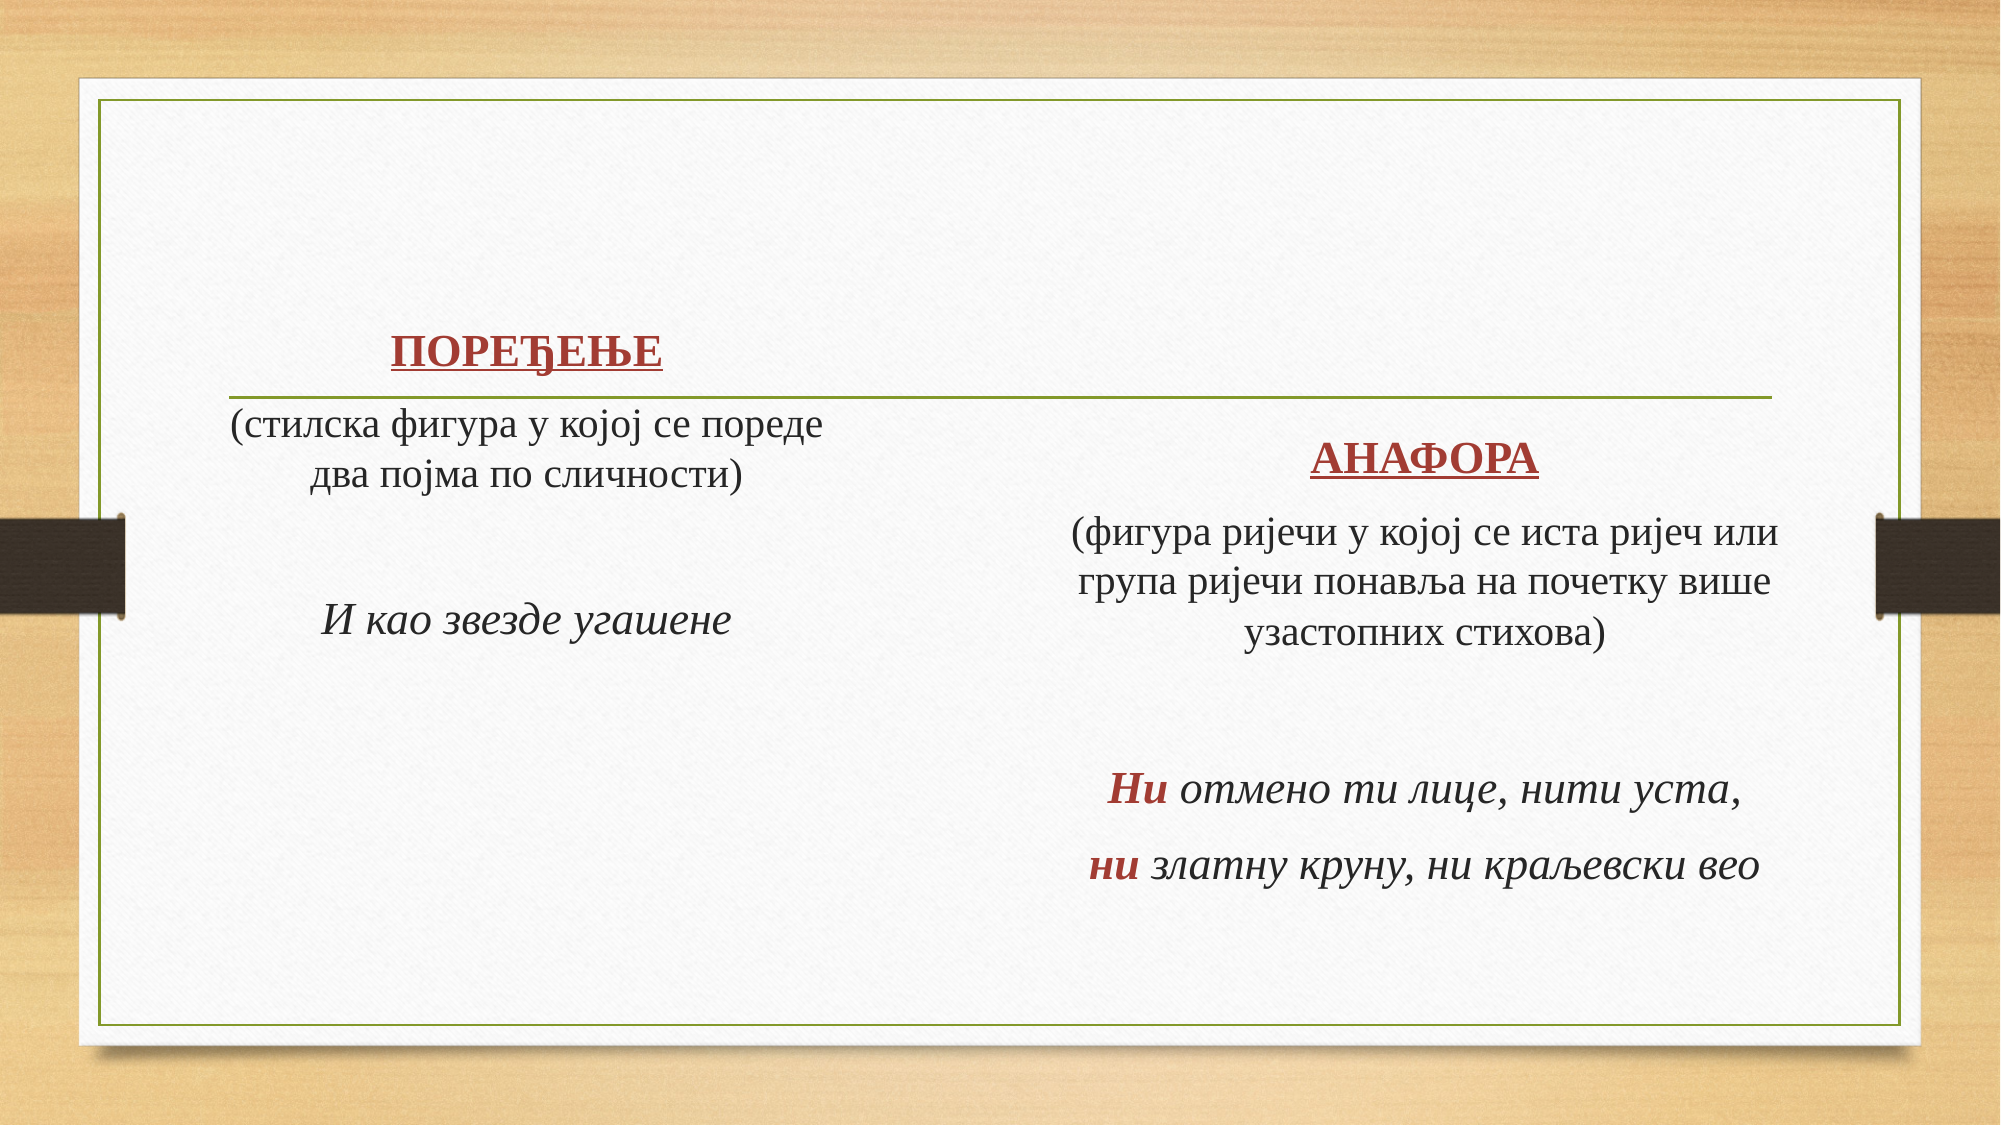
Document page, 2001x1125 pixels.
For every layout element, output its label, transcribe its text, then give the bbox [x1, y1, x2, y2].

list АНАФОРА (фигура ријечи у којој се иста ријеч или група ријечи понавља на почетку више узастопних стихова) Ни отмено ти лице, нити уста, ни златну круну, ни краљевски вео [1018, 420, 1832, 963]
picture [0, 0, 2001, 1125]
list ПОРЕЂЕЊЕ (стилска фигура у којој се пореде два појма по сличности) И као звезде угашене [213, 312, 841, 740]
